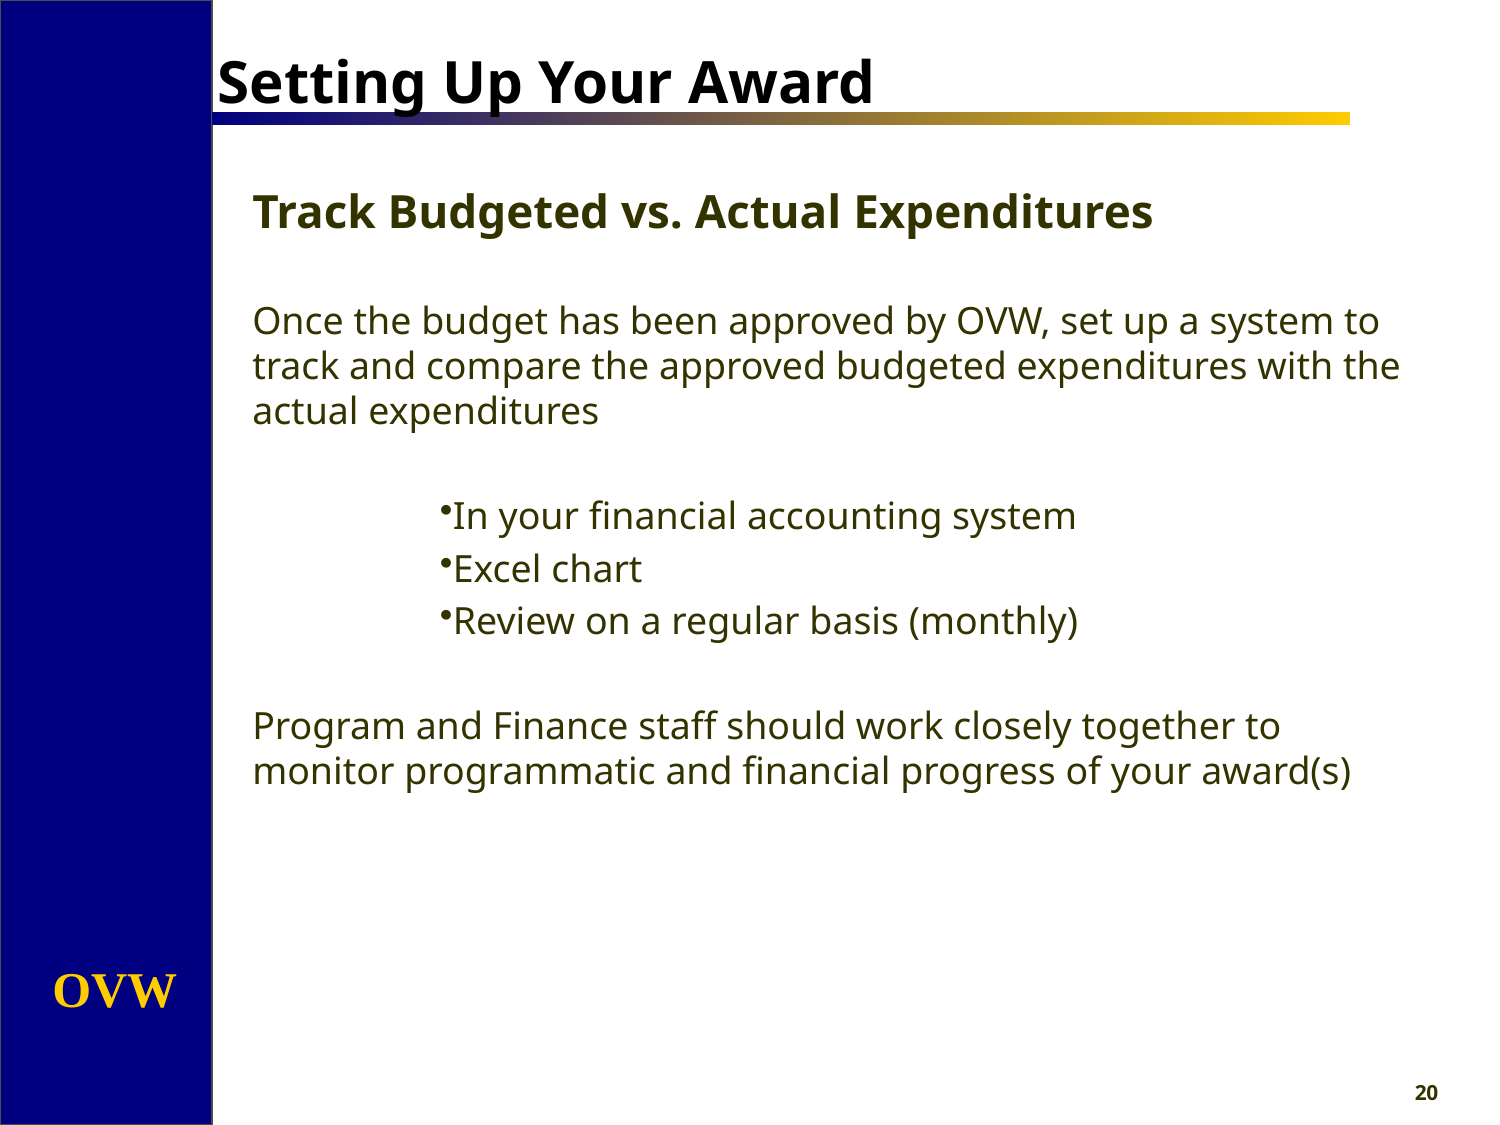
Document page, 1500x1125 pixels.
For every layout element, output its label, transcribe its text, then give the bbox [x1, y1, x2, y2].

text_box Setting Up Your Award [37, 37, 1500, 118]
list Track Budgeted vs. Actual Expenditures Once the budget has been approved by OVW, set up a system to track and compare the approved budgeted expenditures with the actual expenditures In your financial accounting system Excel chart Review on a regular basis (monthly) Program and Finance staff should work closely together to monitor programmatic and financial progress of your award(s) [237, 174, 1425, 1005]
